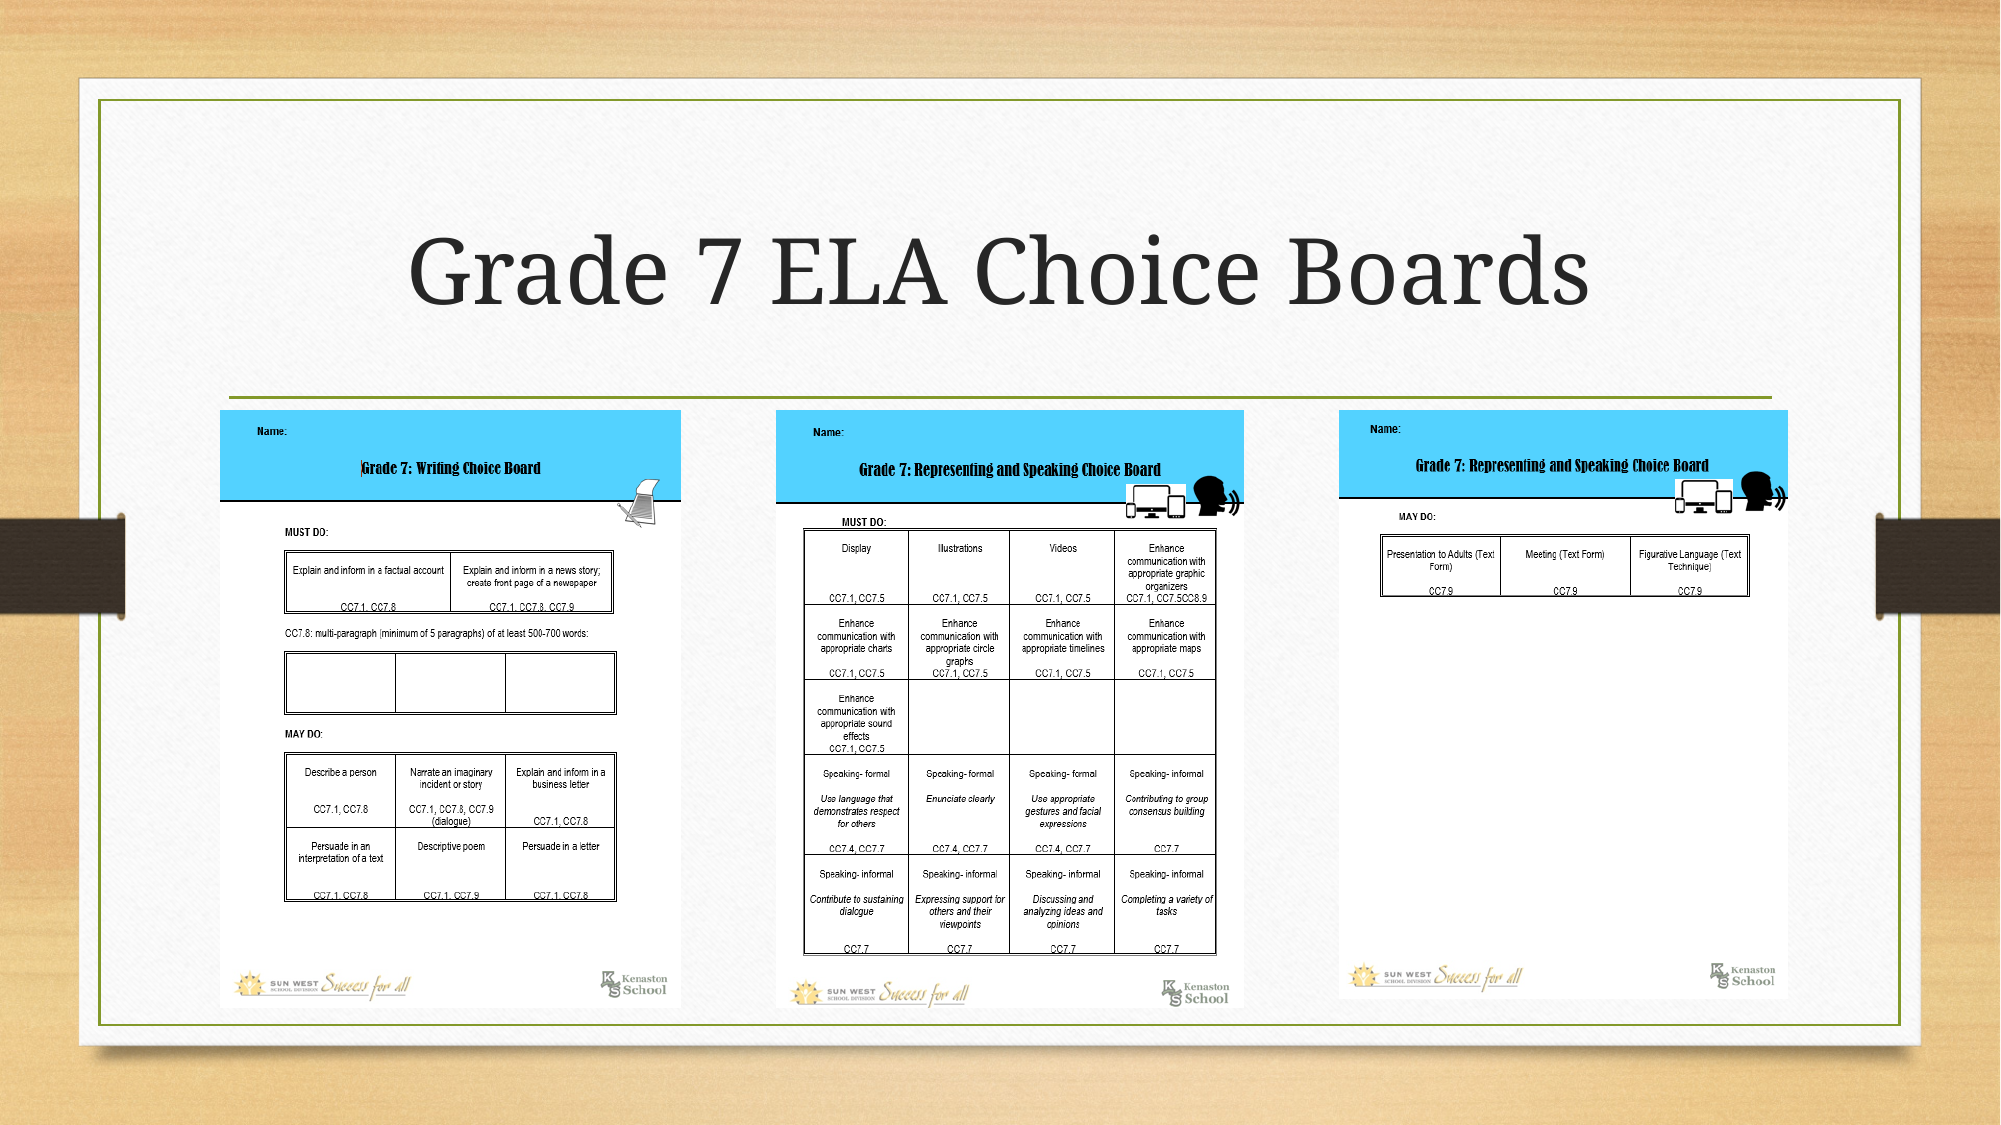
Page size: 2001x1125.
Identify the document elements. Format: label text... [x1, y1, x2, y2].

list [220, 410, 681, 1009]
picture [0, 0, 2001, 1125]
title Grade 7 ELA Choice Boards [212, 161, 1788, 375]
